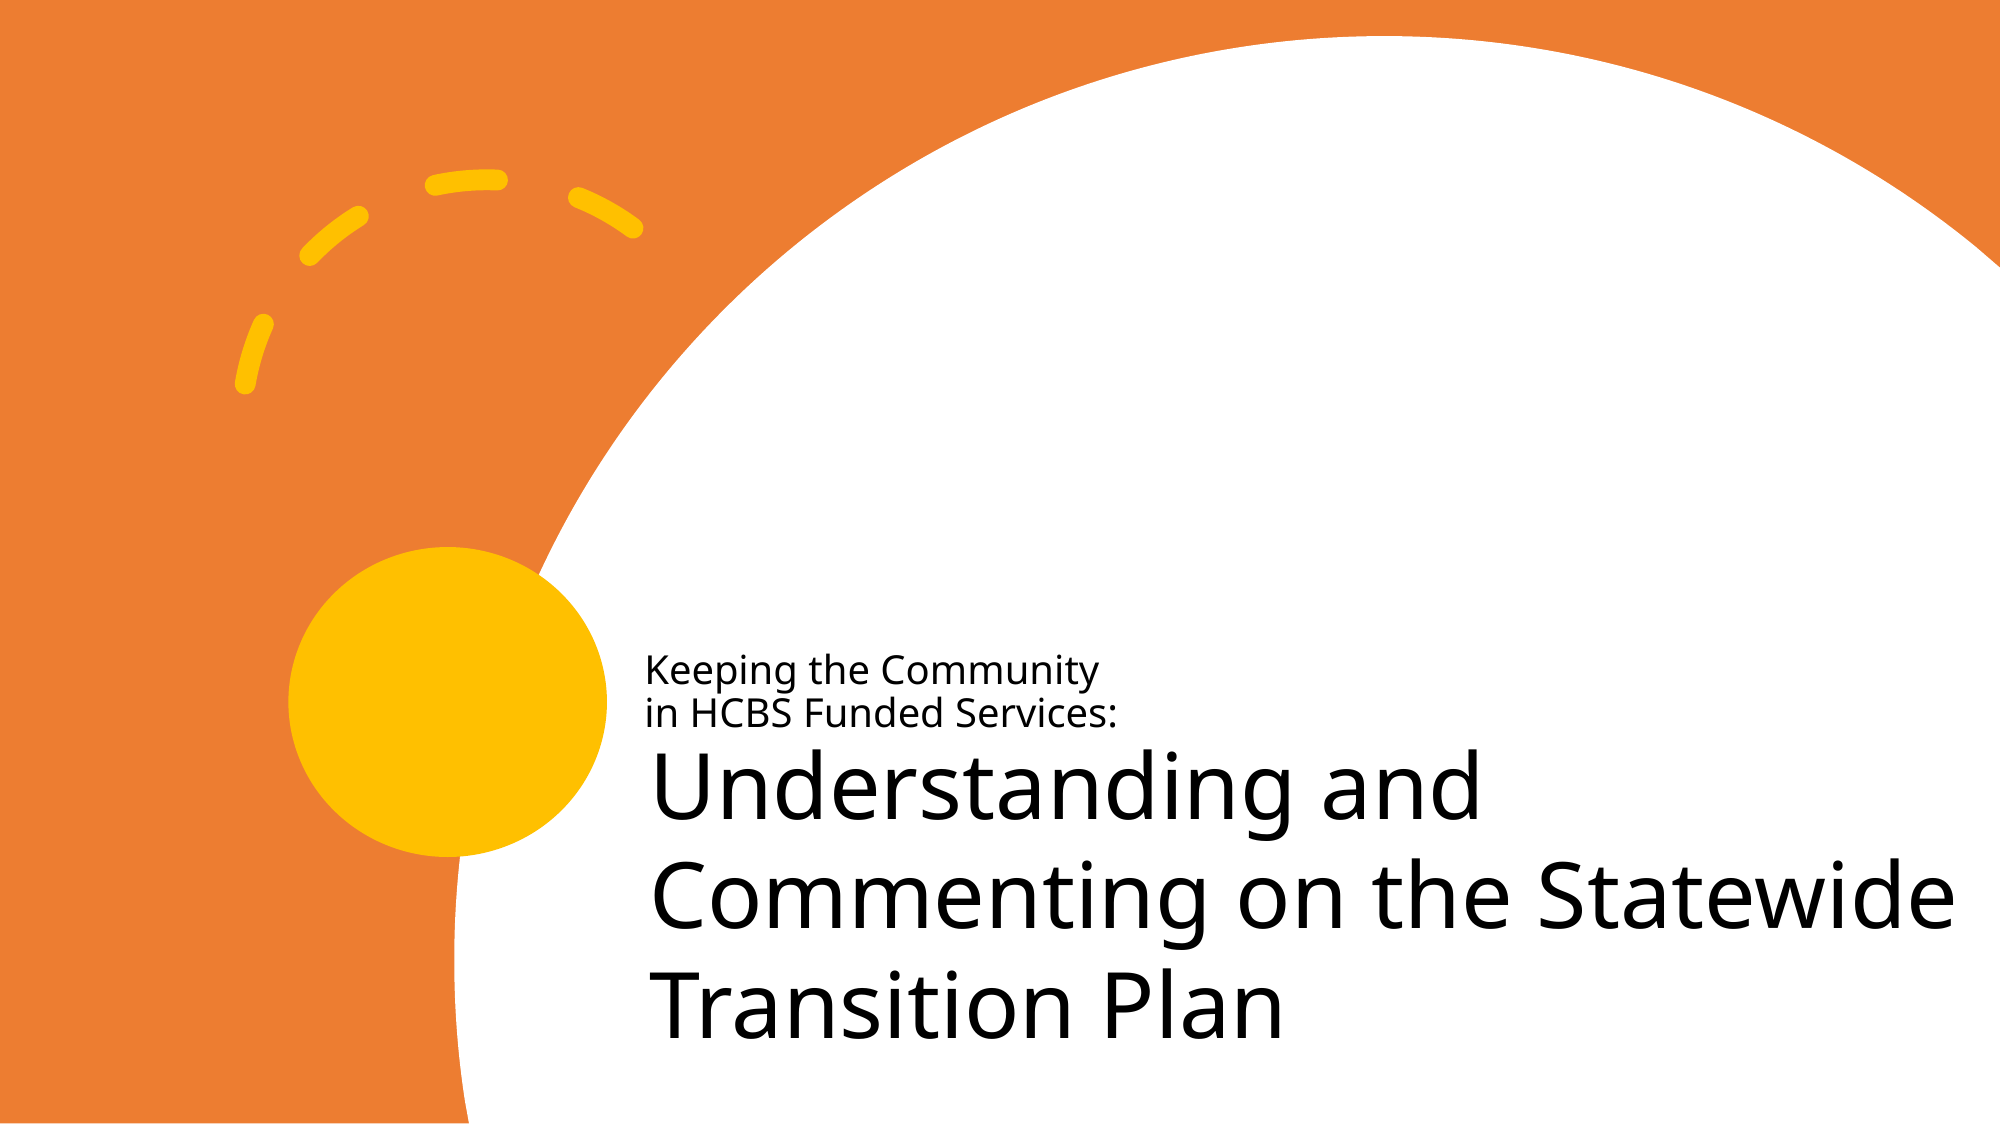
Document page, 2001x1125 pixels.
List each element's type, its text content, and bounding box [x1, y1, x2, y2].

text_box [287, 545, 609, 859]
text_box [0, 0, 2000, 1124]
text_box [659, 35, 2000, 379]
text_box Understanding and Commenting on the Statewide Transition Plan [634, 720, 2000, 1065]
text_box [453, 419, 2000, 1125]
title Keeping the Community in HCBS Funded Services: [629, 379, 2000, 792]
text_box [244, 179, 653, 425]
